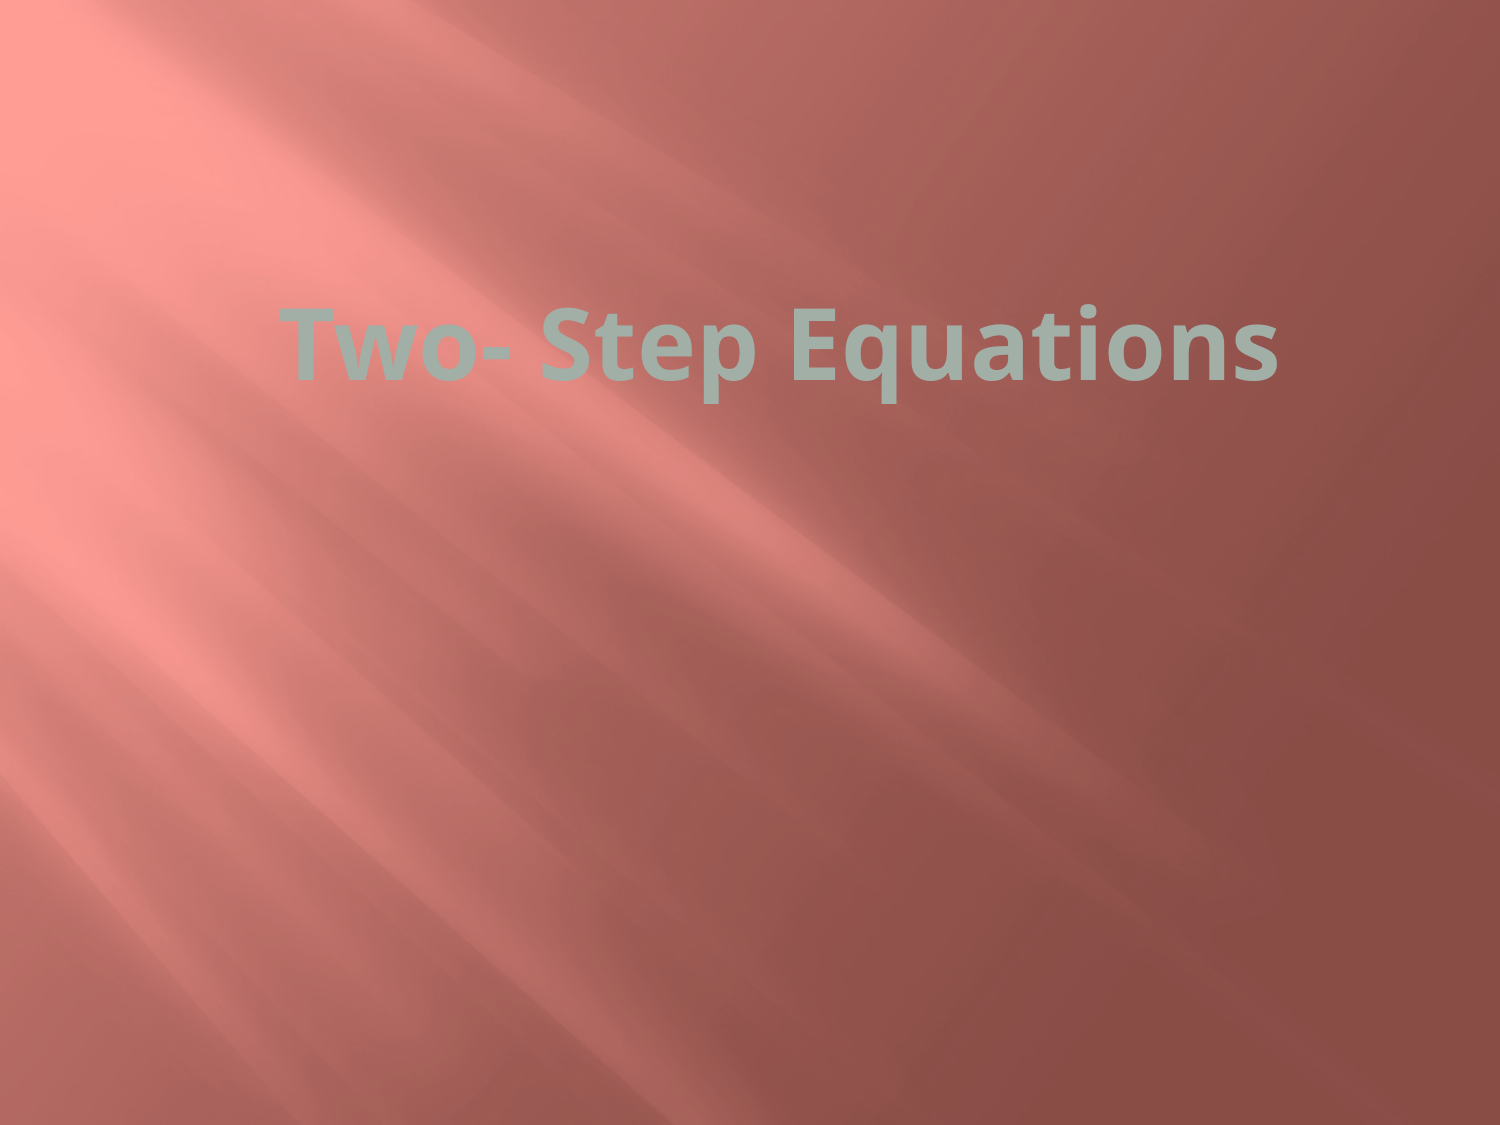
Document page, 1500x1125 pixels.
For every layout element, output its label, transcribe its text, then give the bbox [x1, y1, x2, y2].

title Two- Step Equations [262, 99, 1425, 400]
